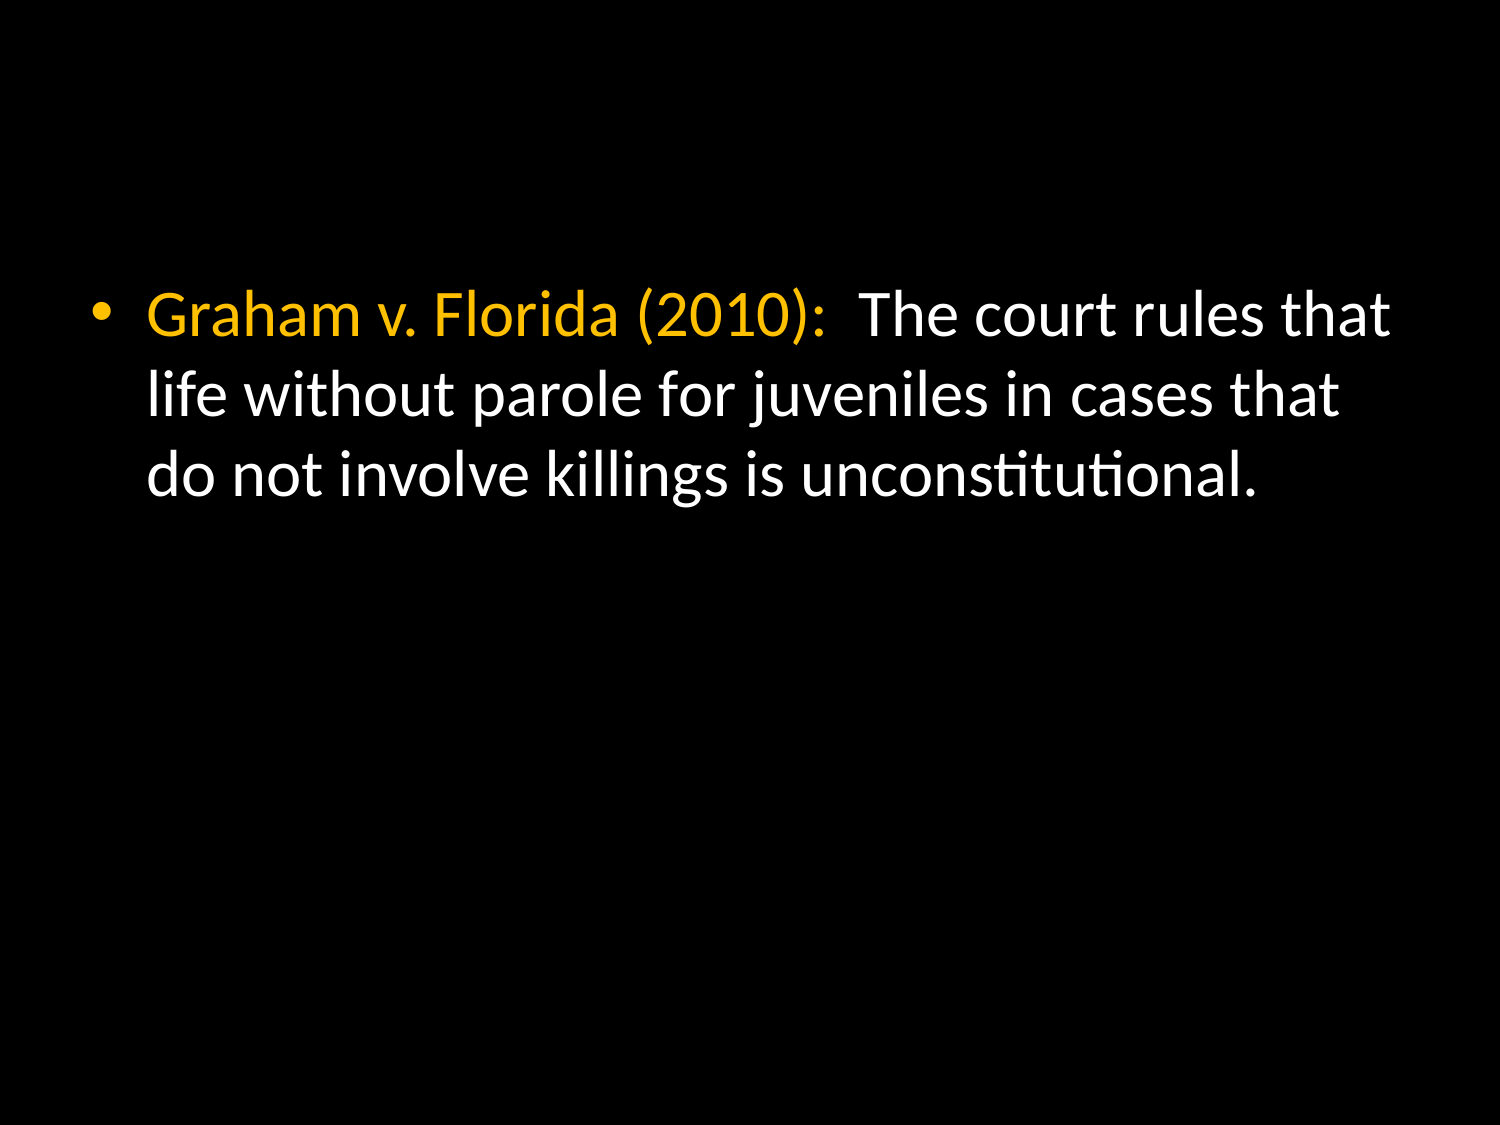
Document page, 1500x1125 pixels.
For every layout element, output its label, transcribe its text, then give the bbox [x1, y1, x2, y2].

list Graham v. Florida (2010): The court rules that life without parole for juveniles in cases that do not involve killings is unconstitutional. [74, 262, 1426, 1006]
